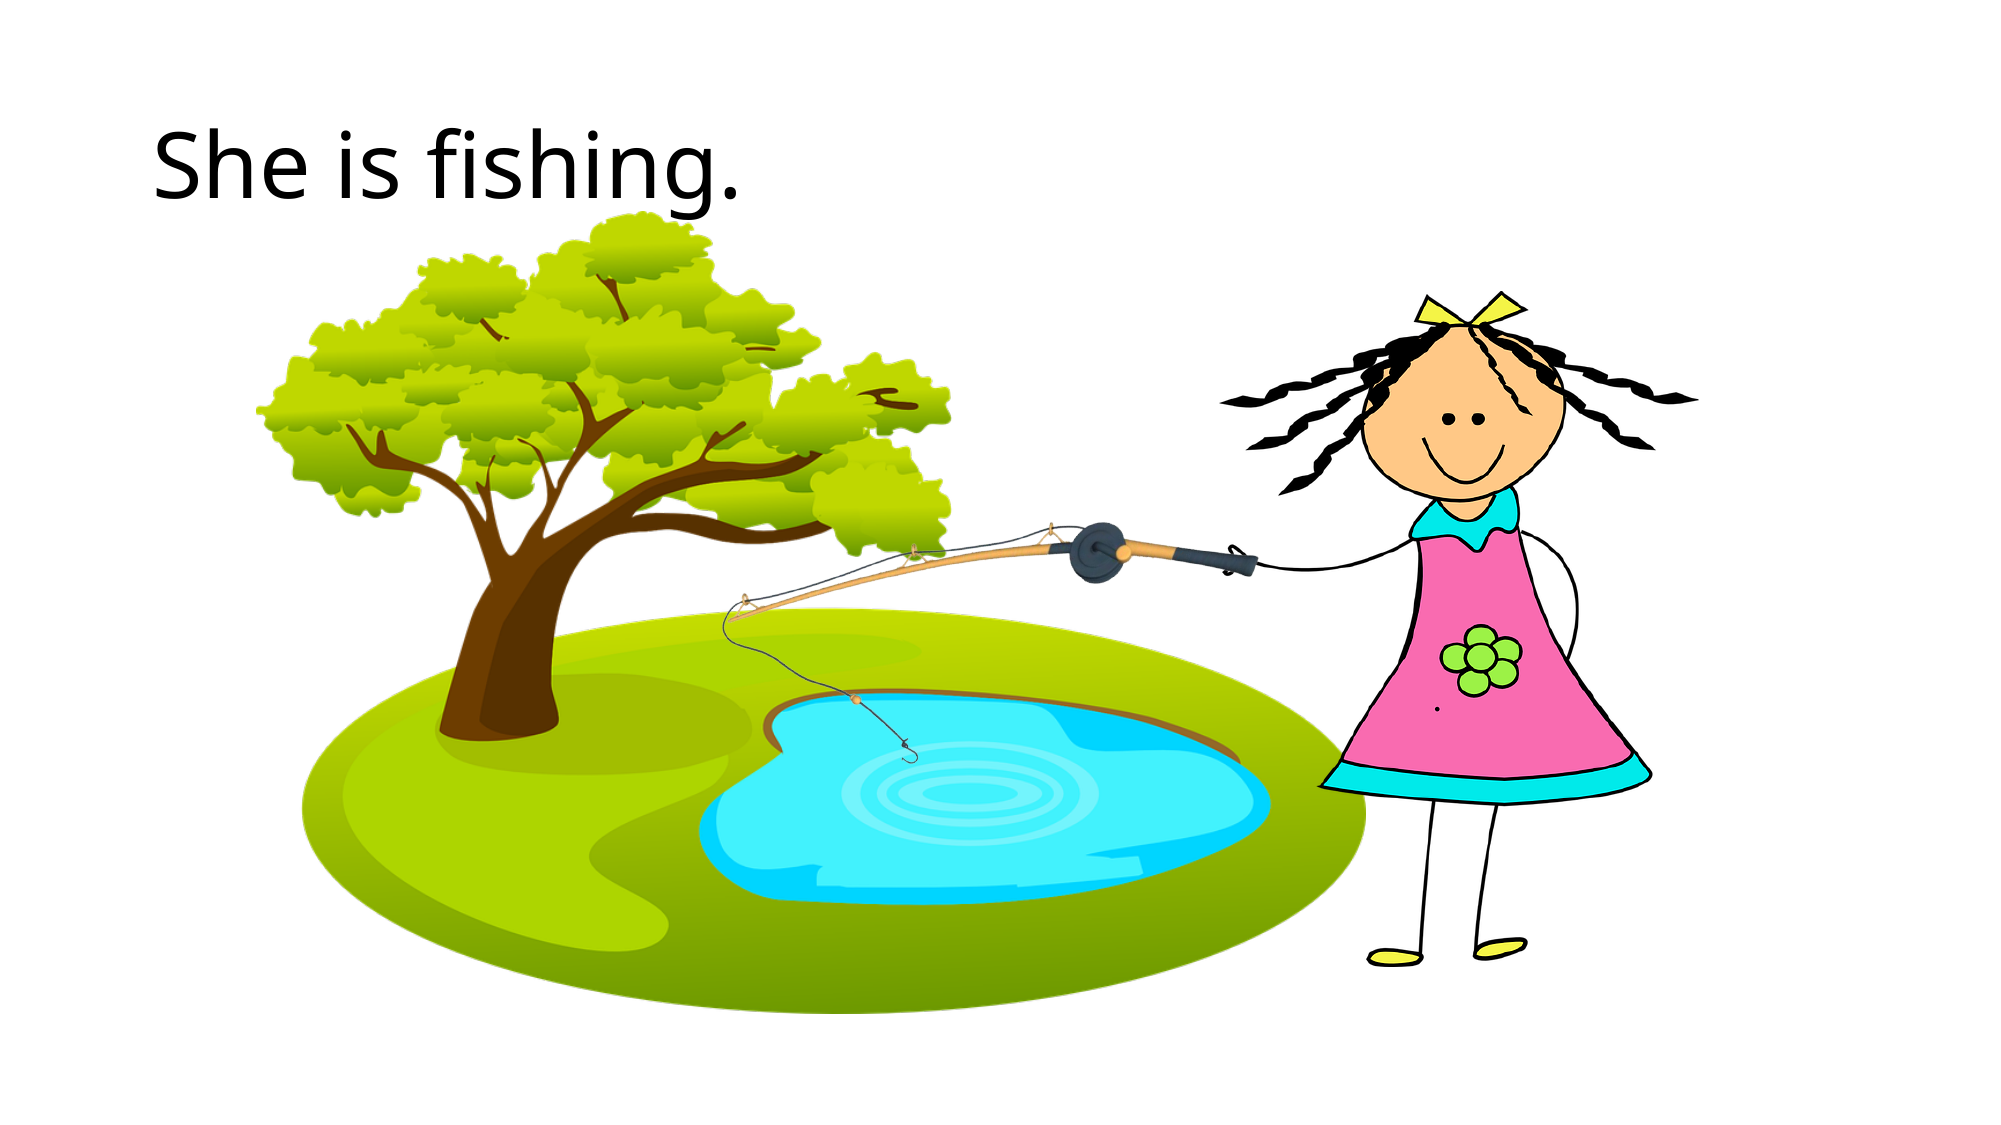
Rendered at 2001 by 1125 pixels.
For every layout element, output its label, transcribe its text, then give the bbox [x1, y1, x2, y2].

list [256, 211, 1366, 1014]
title She is fishing. [137, 59, 1863, 278]
picture [733, 291, 1699, 967]
